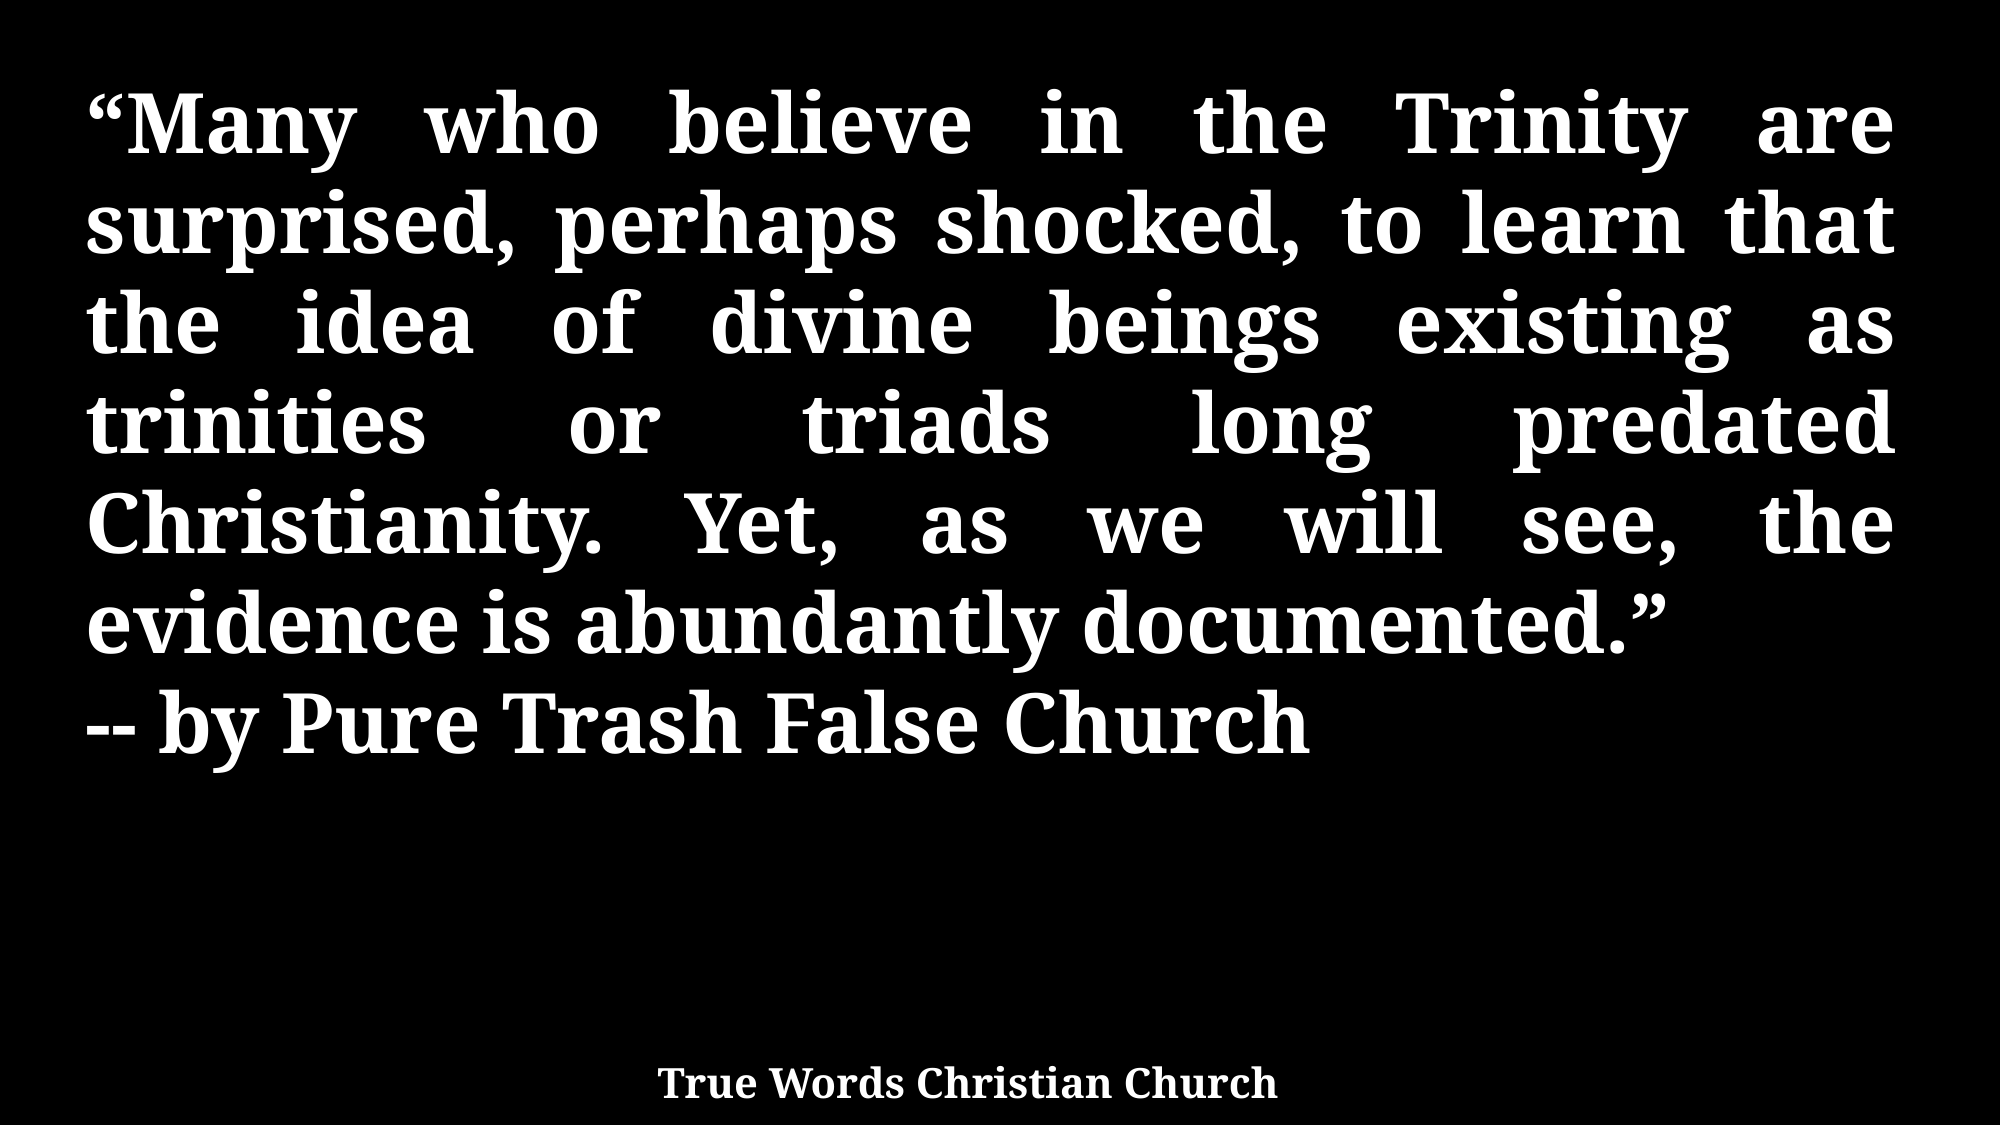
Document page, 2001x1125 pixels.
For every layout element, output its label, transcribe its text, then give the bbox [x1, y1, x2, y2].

text_box “Many who believe in the Trinity are surprised, perhaps shocked, to learn that the idea of divine beings existing as trinities or triads long predated Christianity. Yet, as we will see, the evidence is abundantly documented.” -- by Pure Trash False Church [71, 62, 1912, 778]
text_box True Words Christian Church [642, 1049, 1294, 1114]
